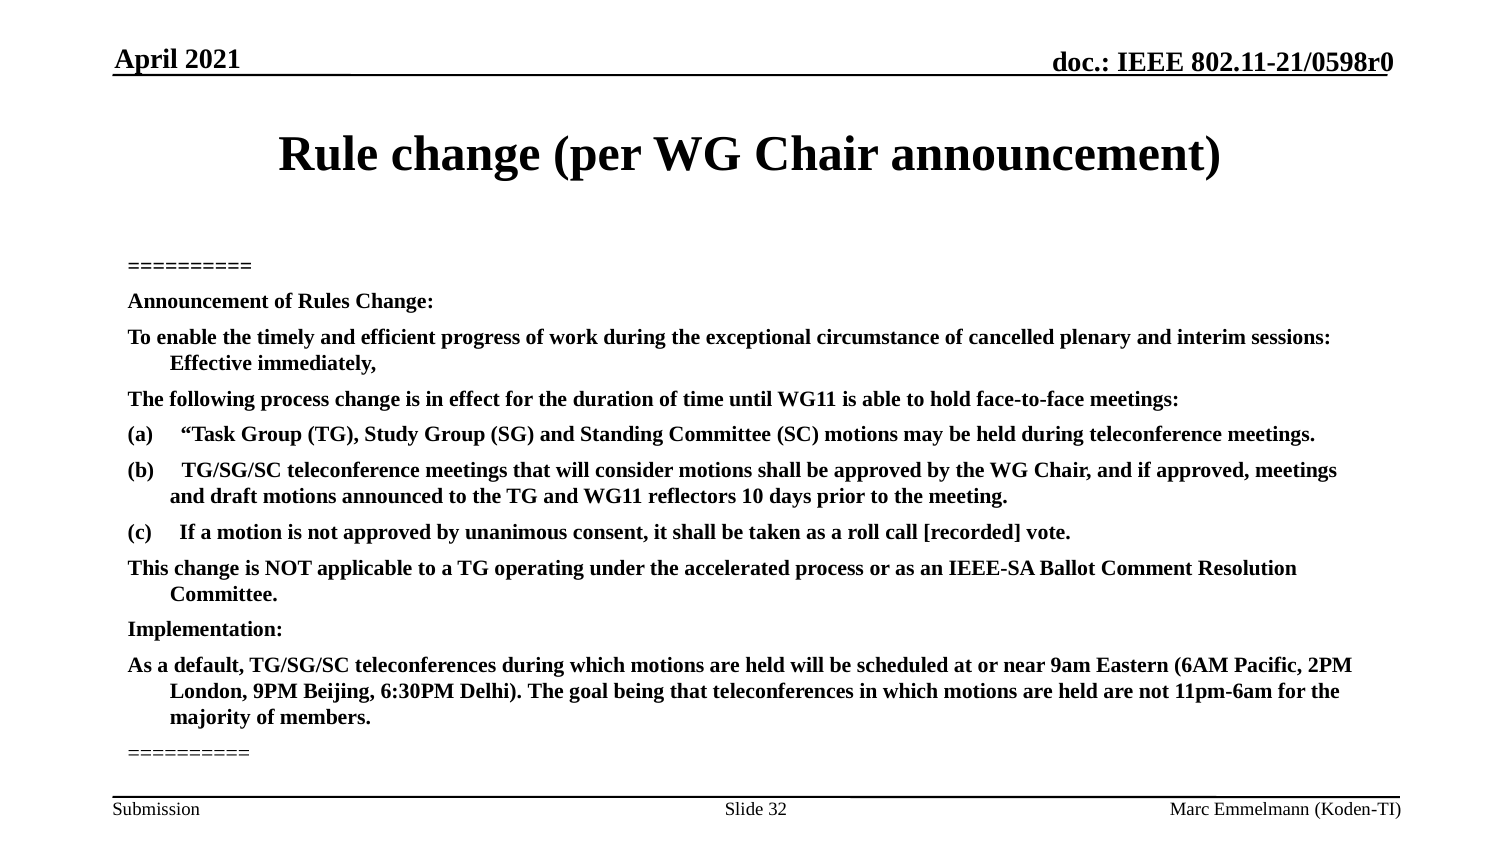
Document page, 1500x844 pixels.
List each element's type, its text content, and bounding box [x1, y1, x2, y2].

footer Marc Emmelmann (Koden-TI) [878, 796, 1402, 820]
list ========== Announcement of Rules Change: To enable the timely and efficient progress of work during the exceptional circumstance of cancelled plenary and interim sessions: Effective immediately, The following process change is in effect for the duration of time until WG11 is able to hold face-to-face meetings: (a) “Task Group (TG), Study Group (SG) and Standing Committee (SC) motions may be held during teleconference meetings. (b) TG/SG/SC teleconference meetings that will consider motions shall be approved by the WG Chair, and if approved, meetings and draft motions announced to the TG and WG11 reflectors 10 days prior to the meeting. (c) If a motion is not approved by unanimous consent, it shall be taken as a roll call [recorded] vote. This change is NOT applicable to a TG operating under the accelerated process or as an IEEE-SA Ballot Comment Resolution Committee. Implementation: As a default, TG/SG/SC teleconferences during which motions are held will be scheduled at or near 9am Eastern (6AM Pacific, 2PM London, 9PM Beijing, 6:30PM Delhi). The goal being that teleconferences in which motions are held are not 11pm-6am for the majority of members. ========== [112, 243, 1388, 751]
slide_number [114, 40, 423, 75]
slide_number Slide 32 [712, 796, 800, 842]
title Rule change (per WG Chair announcement) [112, 84, 1388, 216]
